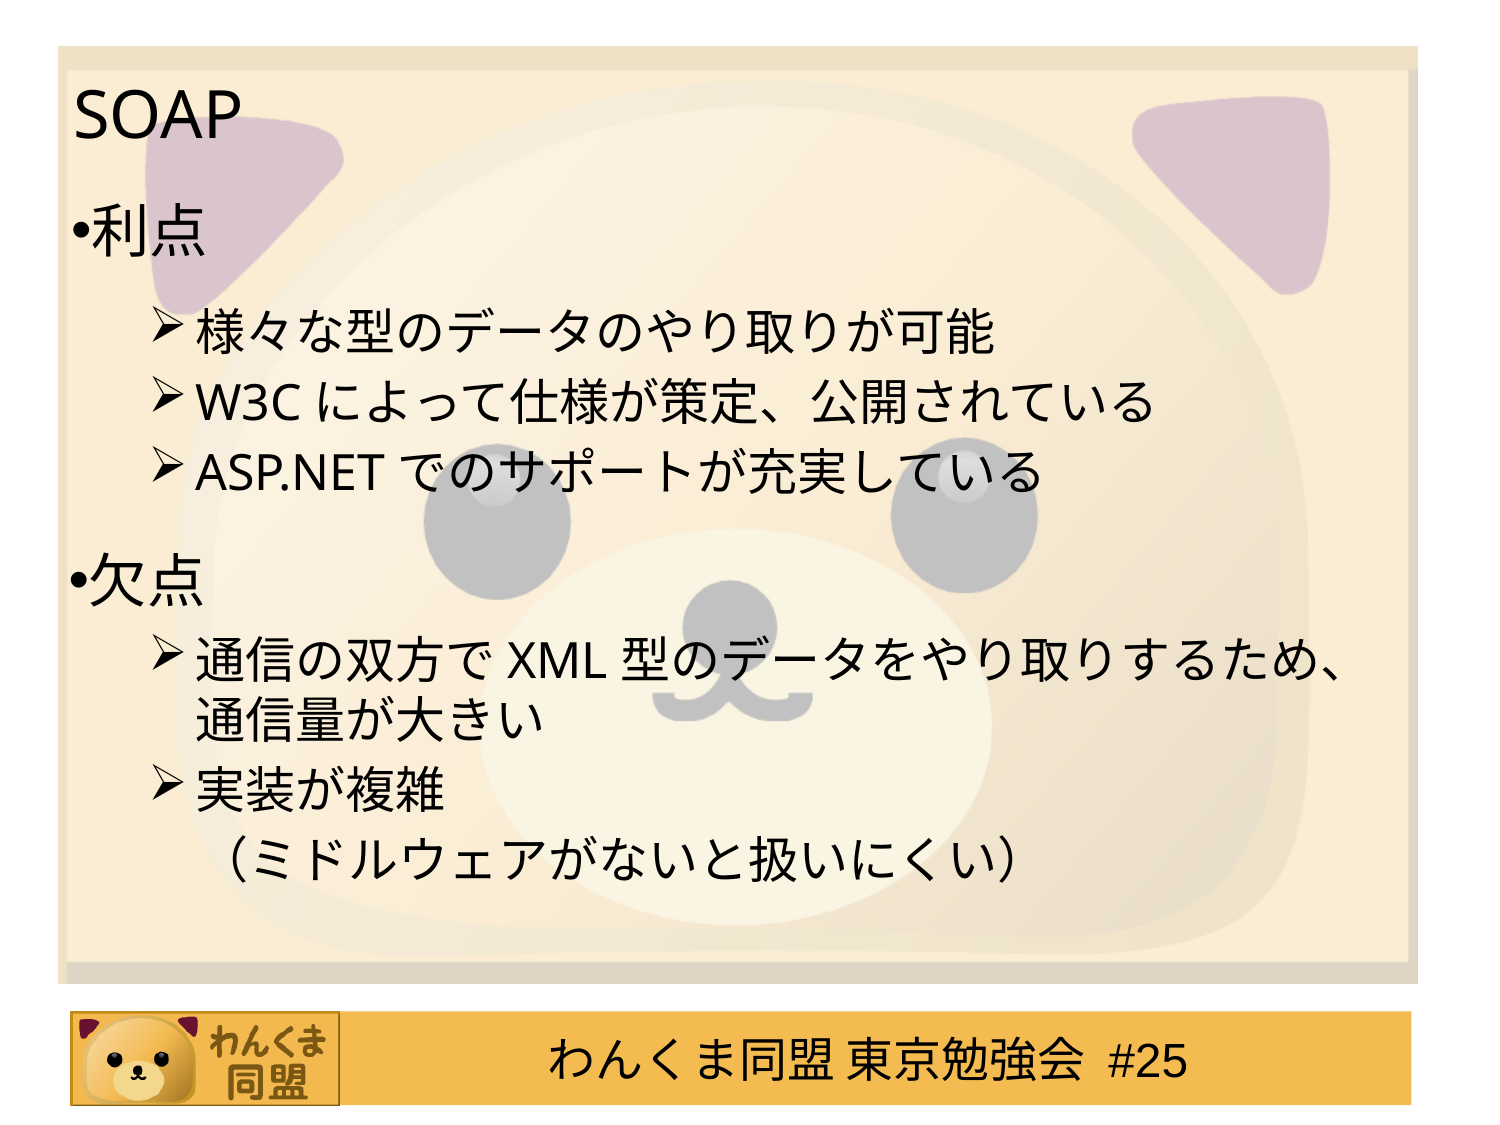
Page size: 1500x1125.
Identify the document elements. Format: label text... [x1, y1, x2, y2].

picture [58, 46, 1418, 984]
text_box 通信の双方でXML型のデータをやり取りするため、通信量が大きい 実装が複雑 （ミドルウェアがないと扱いにくい） [58, 621, 1409, 973]
title SOAP [58, 59, 1409, 164]
text_box 欠点 [53, 527, 1404, 632]
picture [70, 1011, 340, 1106]
text_box 利点 [56, 177, 1407, 282]
list 様々な型のデータのやり取りが可能 W3Cによって仕様が策定、公開されている ASP.NETでのサポートが充実している [58, 292, 1409, 528]
